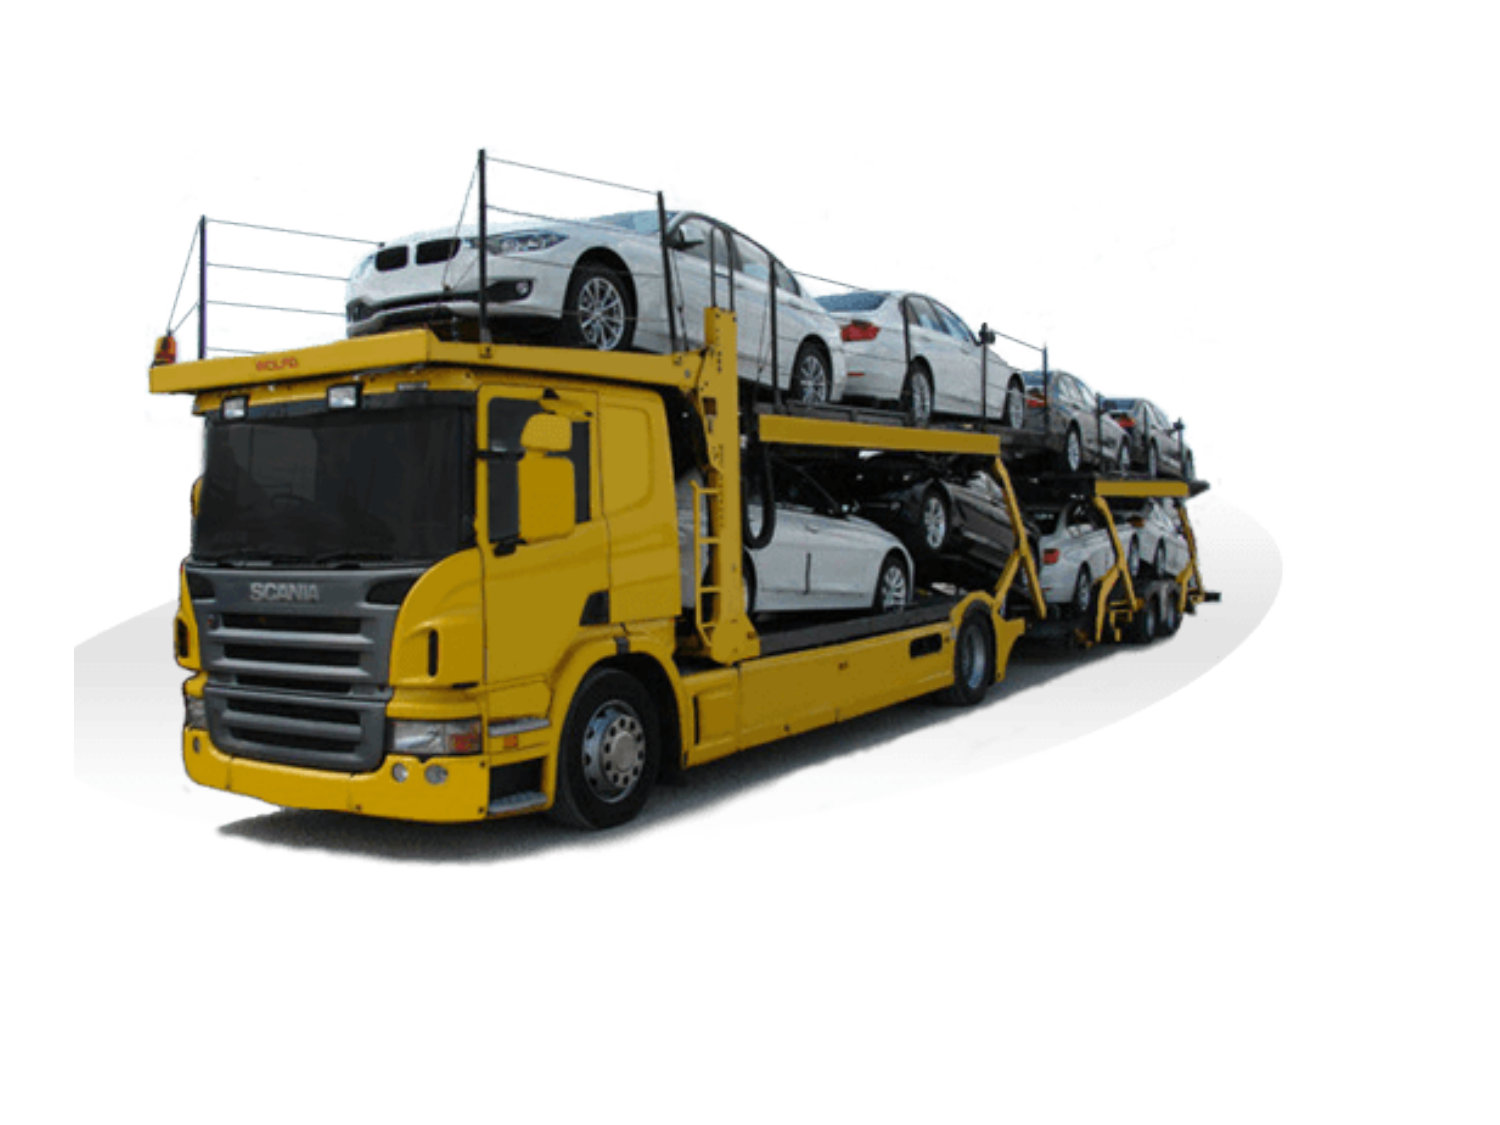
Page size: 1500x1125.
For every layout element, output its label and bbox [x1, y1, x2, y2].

picture [74, 145, 1389, 1000]
